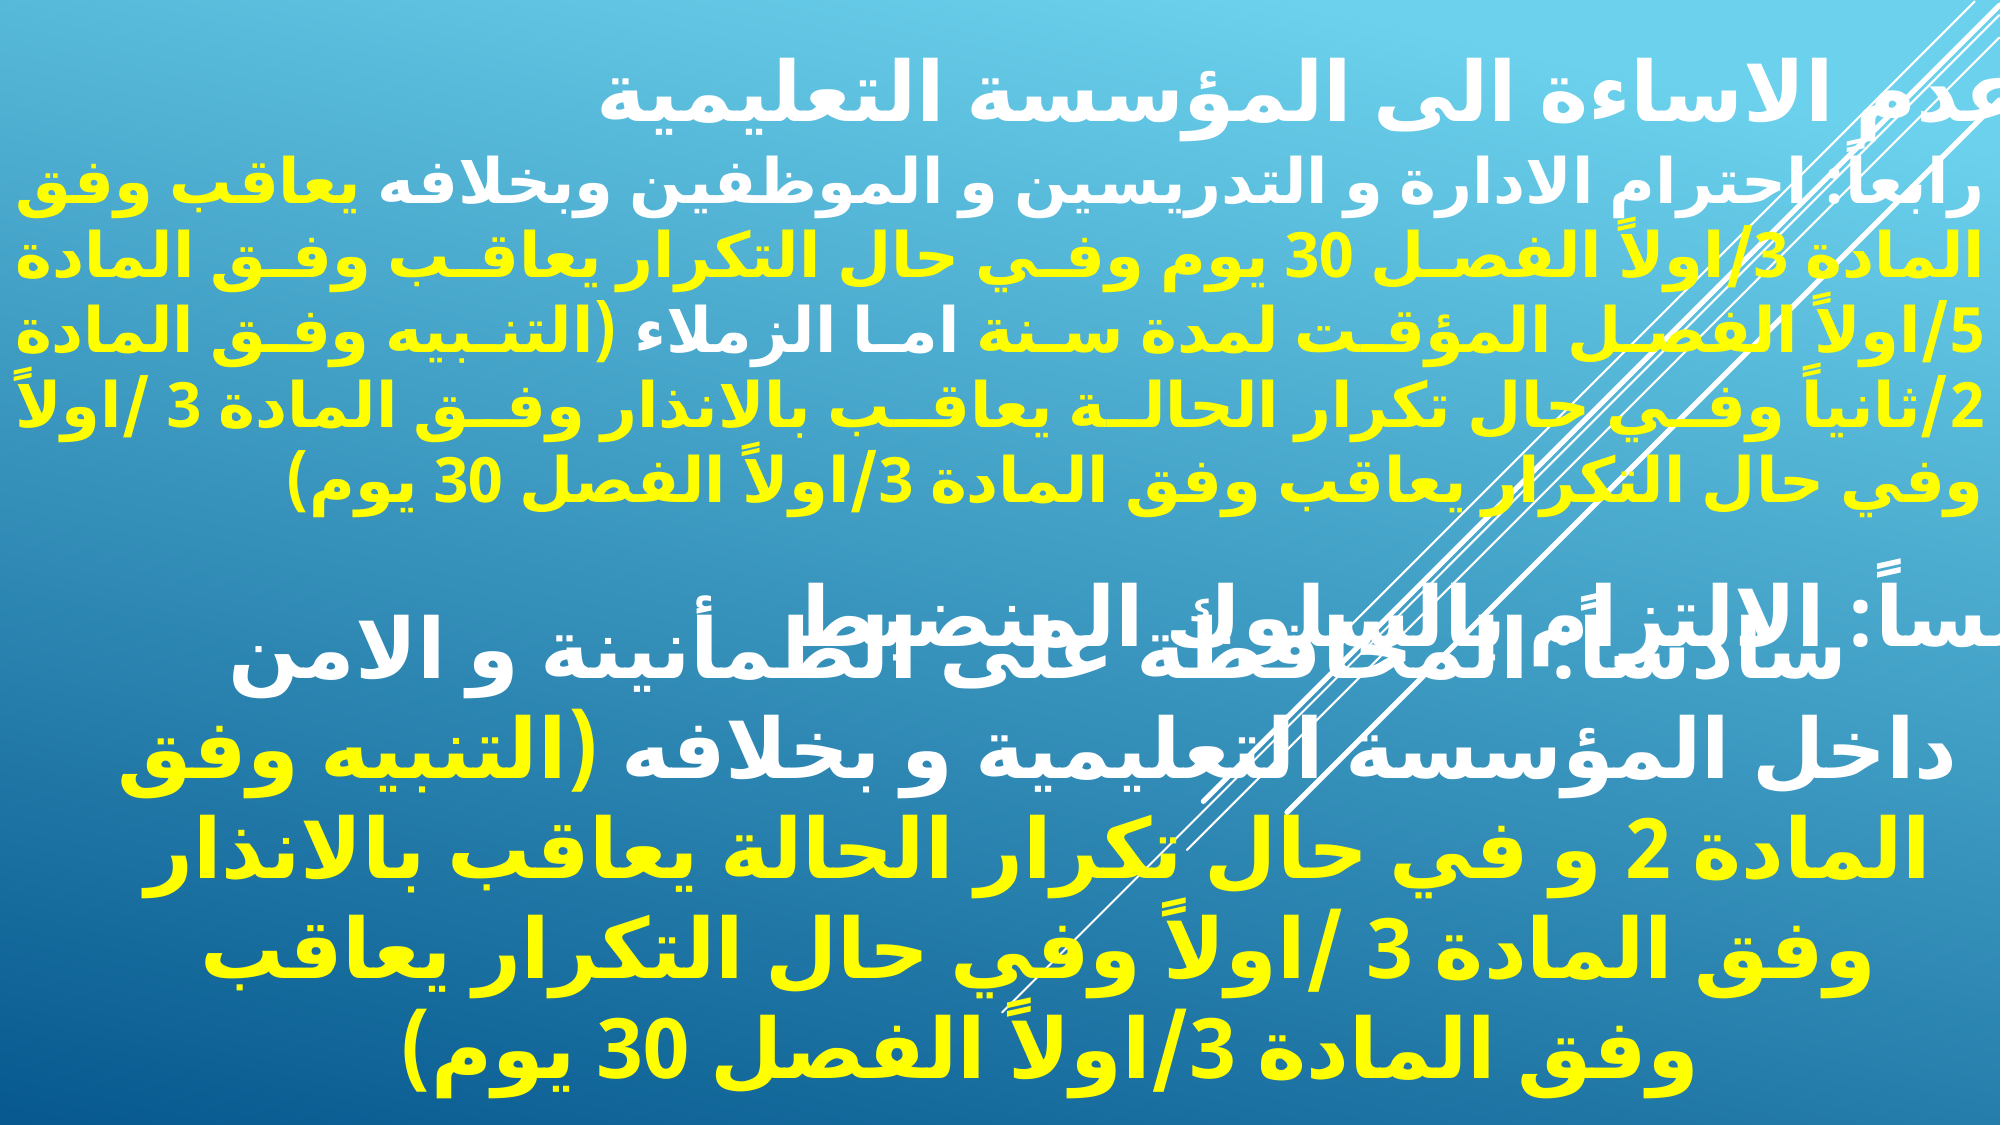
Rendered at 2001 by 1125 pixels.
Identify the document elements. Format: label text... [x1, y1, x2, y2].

text_box خامساً: الالتزام بالسلوك المنضبط [461, 467, 2000, 671]
text_box رابعاً: احترام الادارة و التدريسين و الموظفين وبخلافه يعاقب وفق المادة 3/اولاً الفصل 30 يوم وفي حال التكرار يعاقب وفق المادة 5/اولاً الفصل المؤقت لمدة سنة اما الزملاء (التنبيه وفق المادة 2/ثانياً وفي حال تكرار الحالة يعاقب بالانذار وفق المادة 3 /اولاً وفي حال التكرار يعاقب وفق المادة 3/اولاً الفصل 30 يوم) [0, 198, 2000, 523]
text_box سادساً: المحافظة على الطمأنينة و الامن داخل المؤسسة التعليمية و بخلافه (التنبيه وفق المادة 2 و في حال تكرار الحالة يعاقب بالانذار وفق المادة 3 /اولاً وفي حال التكرار يعاقب وفق المادة 3/اولاً الفصل 30 يوم) [100, 900, 1976, 1103]
text_box ثالثاً : عدم الاساءة الى المؤسسة التعليمية [424, 13, 2000, 146]
